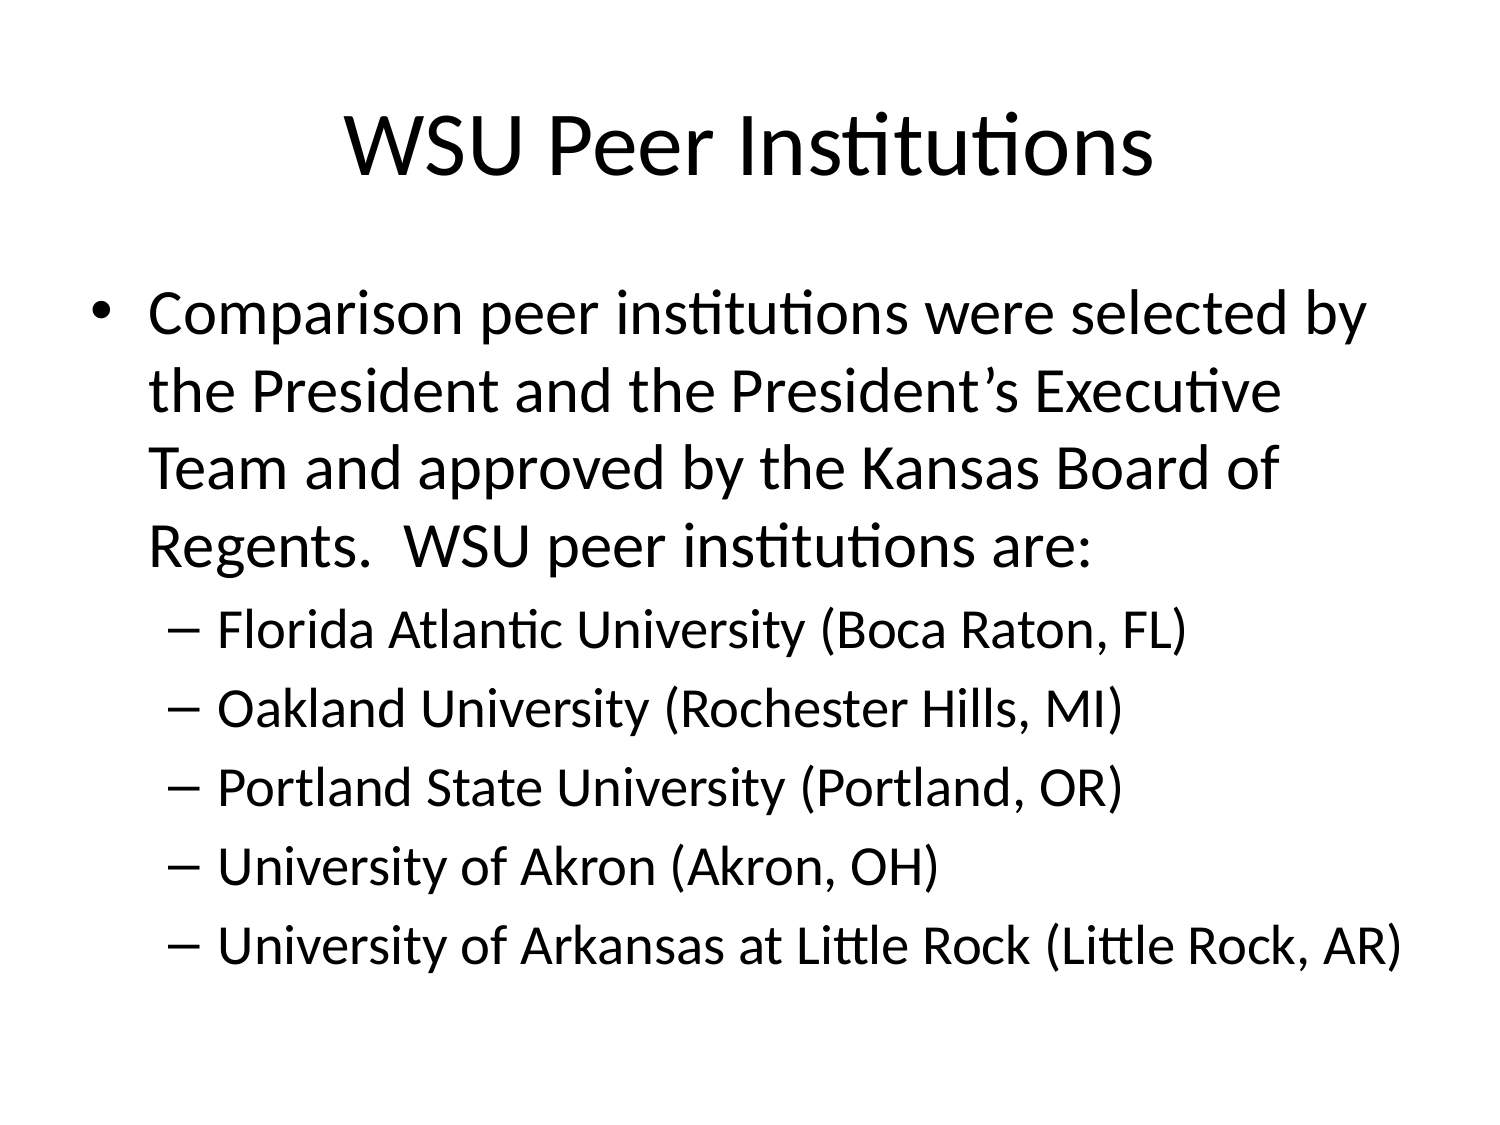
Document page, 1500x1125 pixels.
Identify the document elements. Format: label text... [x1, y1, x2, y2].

list Comparison peer institutions were selected by the President and the President’s Executive Team and approved by the Kansas Board of Regents. WSU peer institutions are: Florida Atlantic University (Boca Raton, FL) Oakland University (Rochester Hills, MI) Portland State University (Portland, OR) University of Akron (Akron, OH) University of Arkansas at Little Rock (Little Rock, AR) [75, 262, 1425, 1005]
title WSU Peer Institutions [75, 45, 1425, 233]
